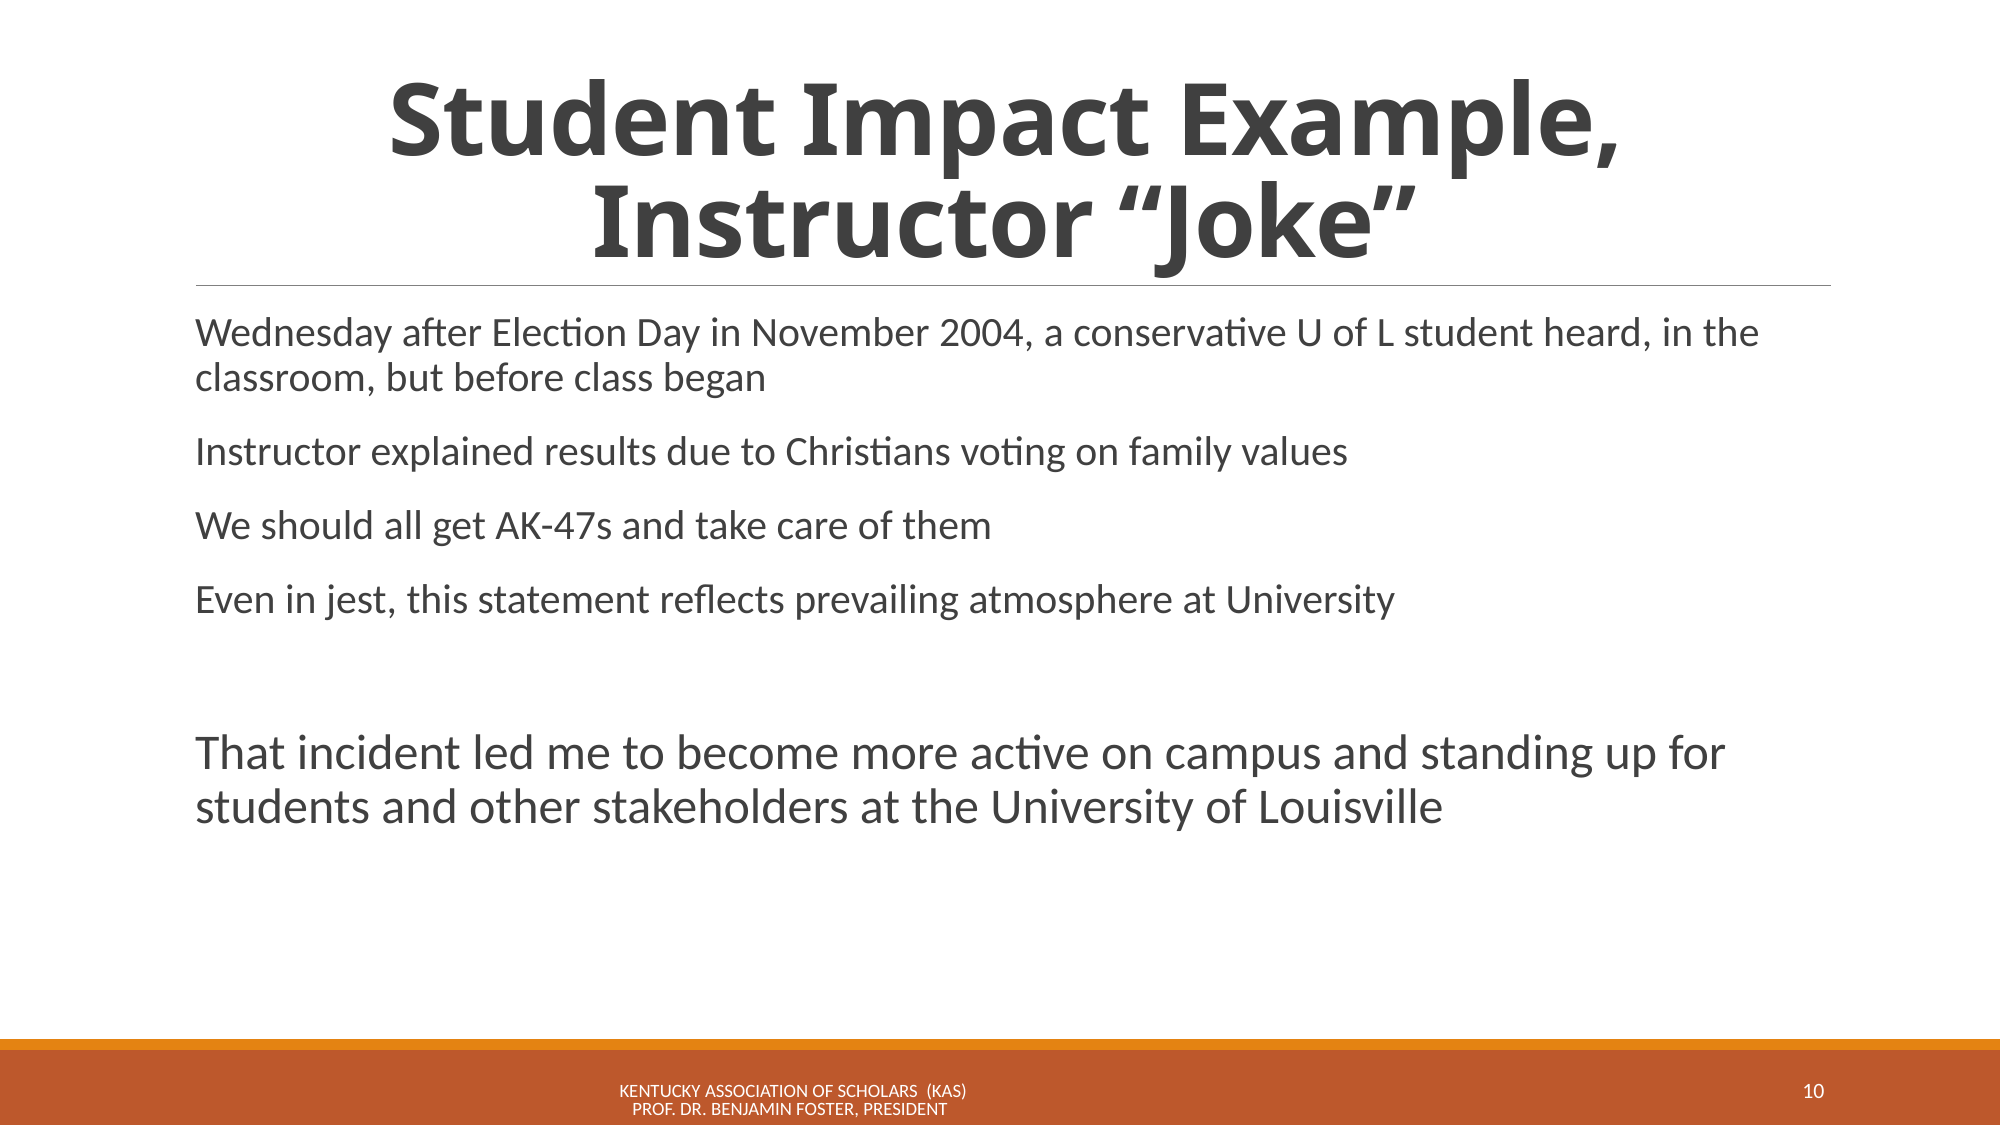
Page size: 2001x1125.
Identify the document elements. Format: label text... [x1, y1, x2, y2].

list Wednesday after Election Day in November 2004, a conservative U of L student heard, in the classroom, but before class began Instructor explained results due to Christians voting on family values We should all get AK-47s and take care of them Even in jest, this statement reflects prevailing atmosphere at University That incident led me to become more active on campus and standing up for students and other stakeholders at the University of Louisville [180, 302, 1830, 963]
slide_number 10 [1624, 1059, 1840, 1120]
footer KENTUCKY ASSOCIATION OF SCHOLARS (KAS) Prof. Dr. Benjamin Foster, President [604, 1059, 1396, 1120]
title Student Impact Example, Instructor “Joke” [180, 47, 1830, 285]
